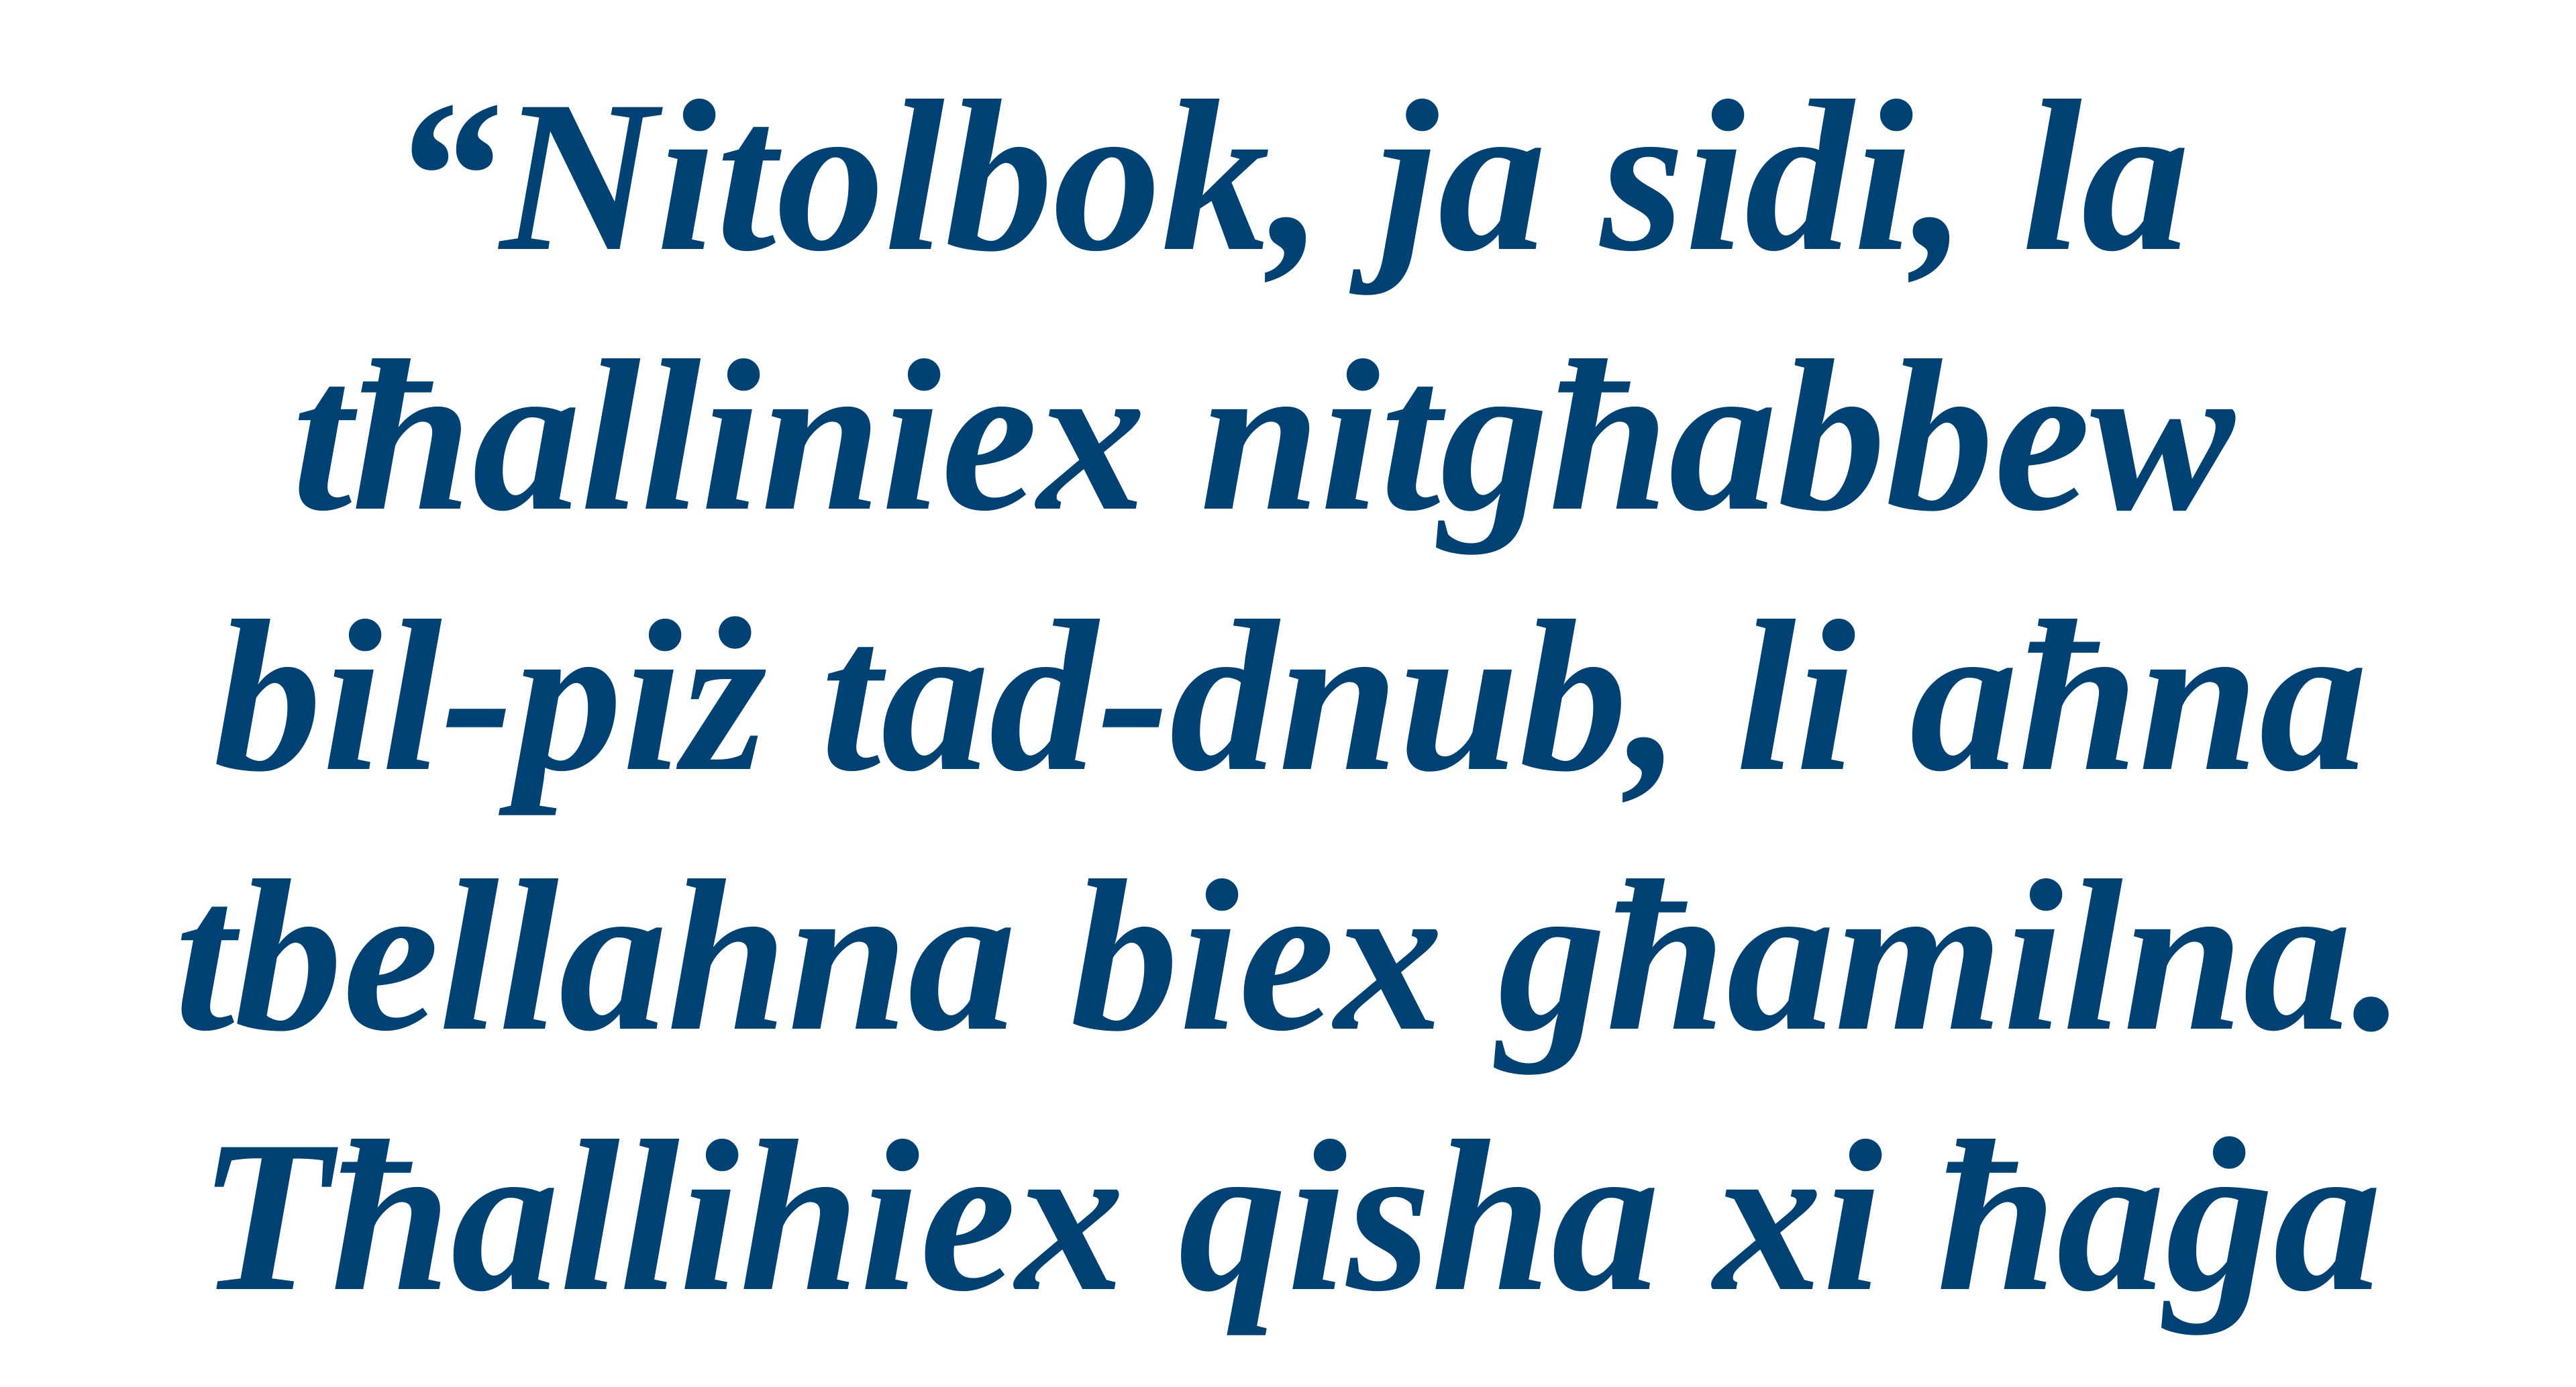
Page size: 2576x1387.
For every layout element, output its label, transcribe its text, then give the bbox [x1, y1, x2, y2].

text_box “Nitolbok, ja sidi, la tħalliniex nitgħabbew bil-piż tad-dnub, li aħna tbellahna biex għamilna. Tħallihiex qisha xi ħaġa [45, 28, 2538, 1338]
